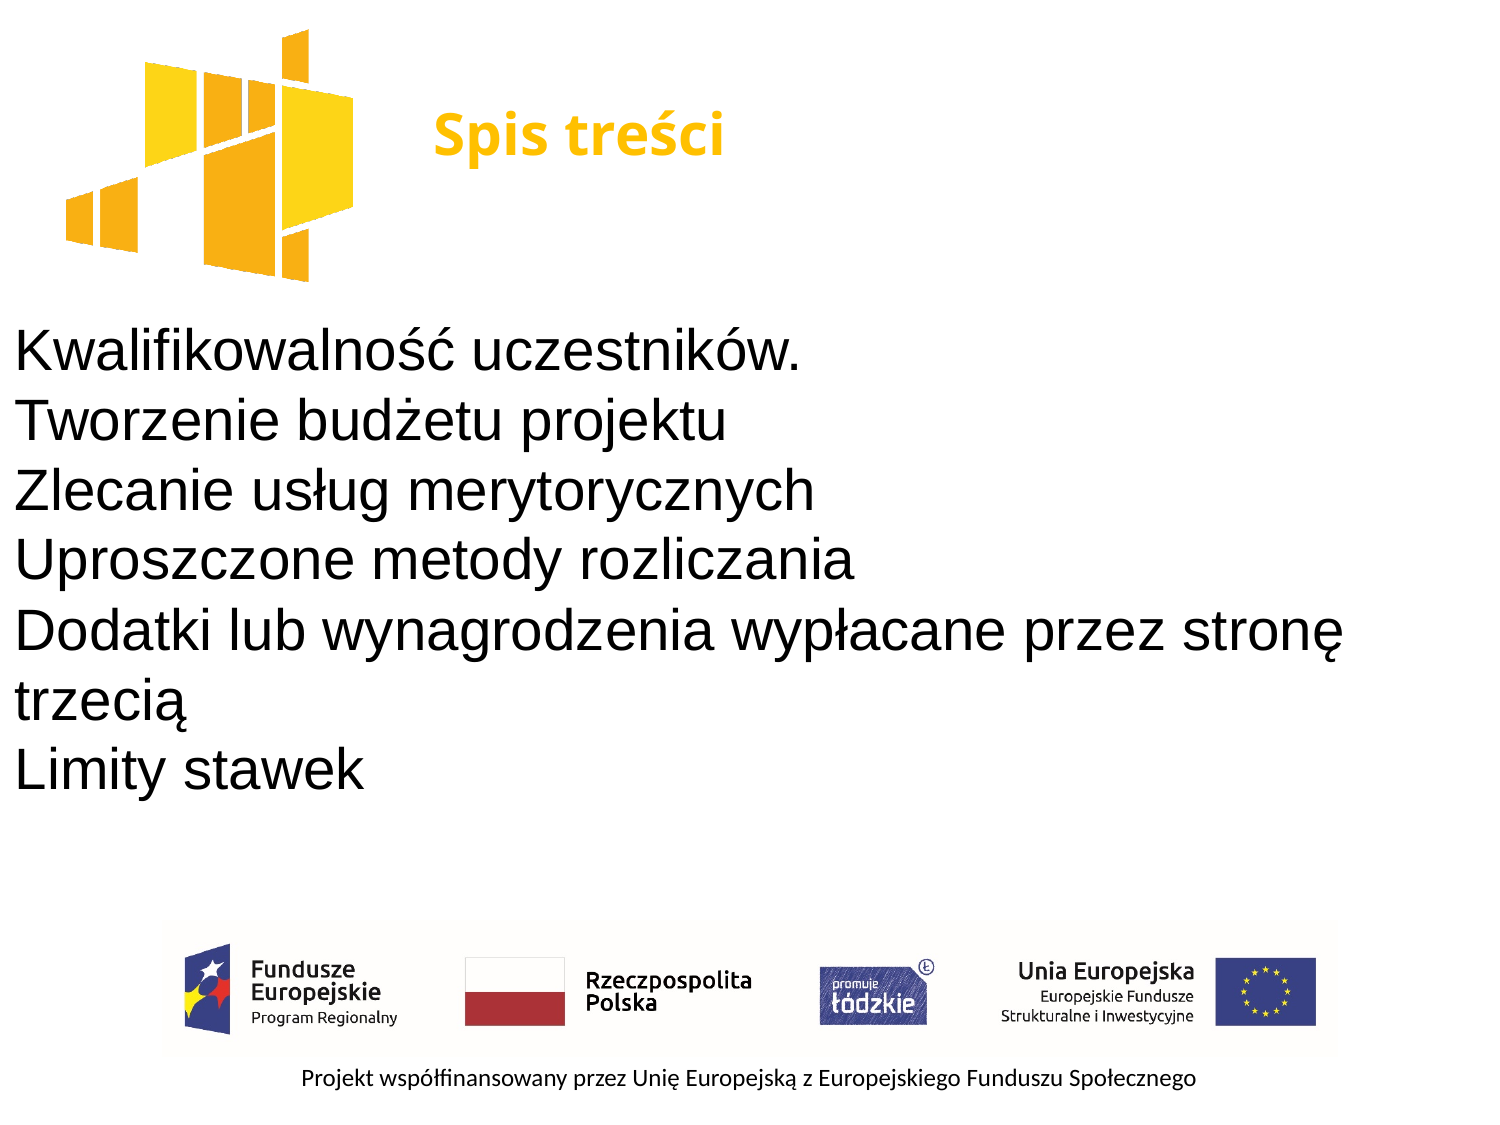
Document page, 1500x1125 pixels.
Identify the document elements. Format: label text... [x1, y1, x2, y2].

text_box Kwalifikowalność uczestników. Tworzenie budżetu projektu Zlecanie usług merytorycznych Uproszczone metody rozliczania Dodatki lub wynagrodzenia wypłacane przez stronę trzecią Limity stawek [0, 304, 1494, 886]
text_box Spis treści [419, 90, 1464, 175]
text_box [40, 886, 1464, 1079]
picture [65, 28, 354, 282]
